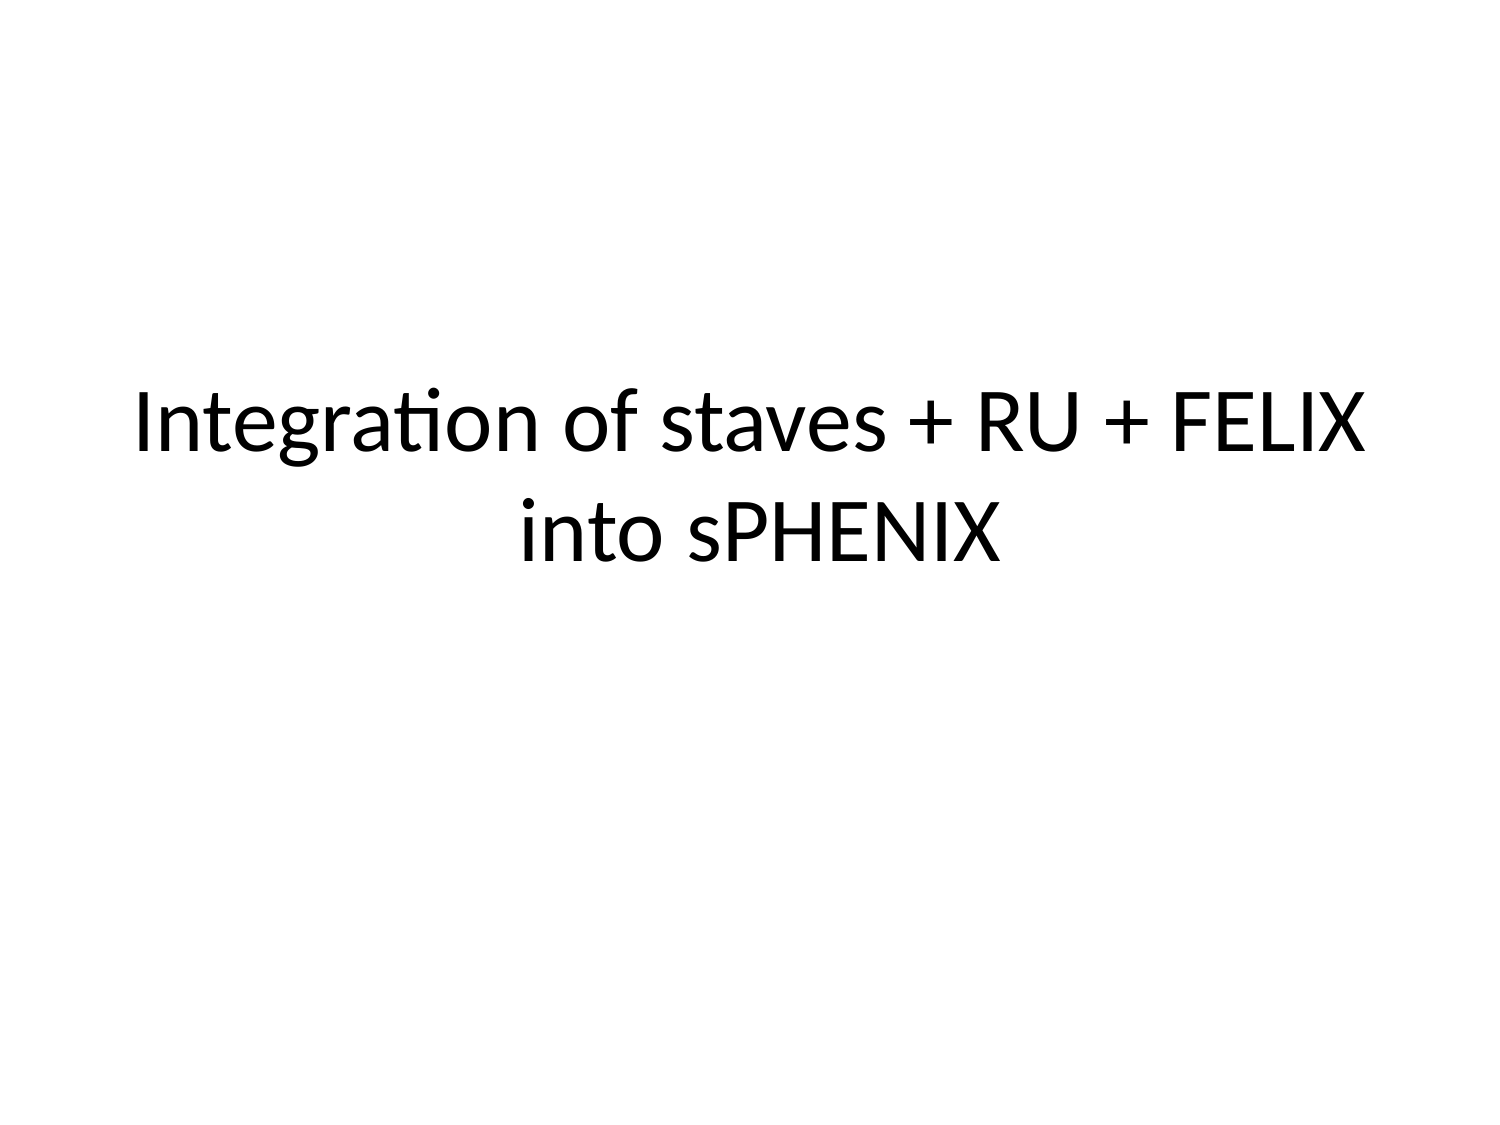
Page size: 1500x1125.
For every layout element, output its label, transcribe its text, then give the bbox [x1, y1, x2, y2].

title Integration of staves + RU + FELIX into sPHENIX [112, 349, 1388, 591]
